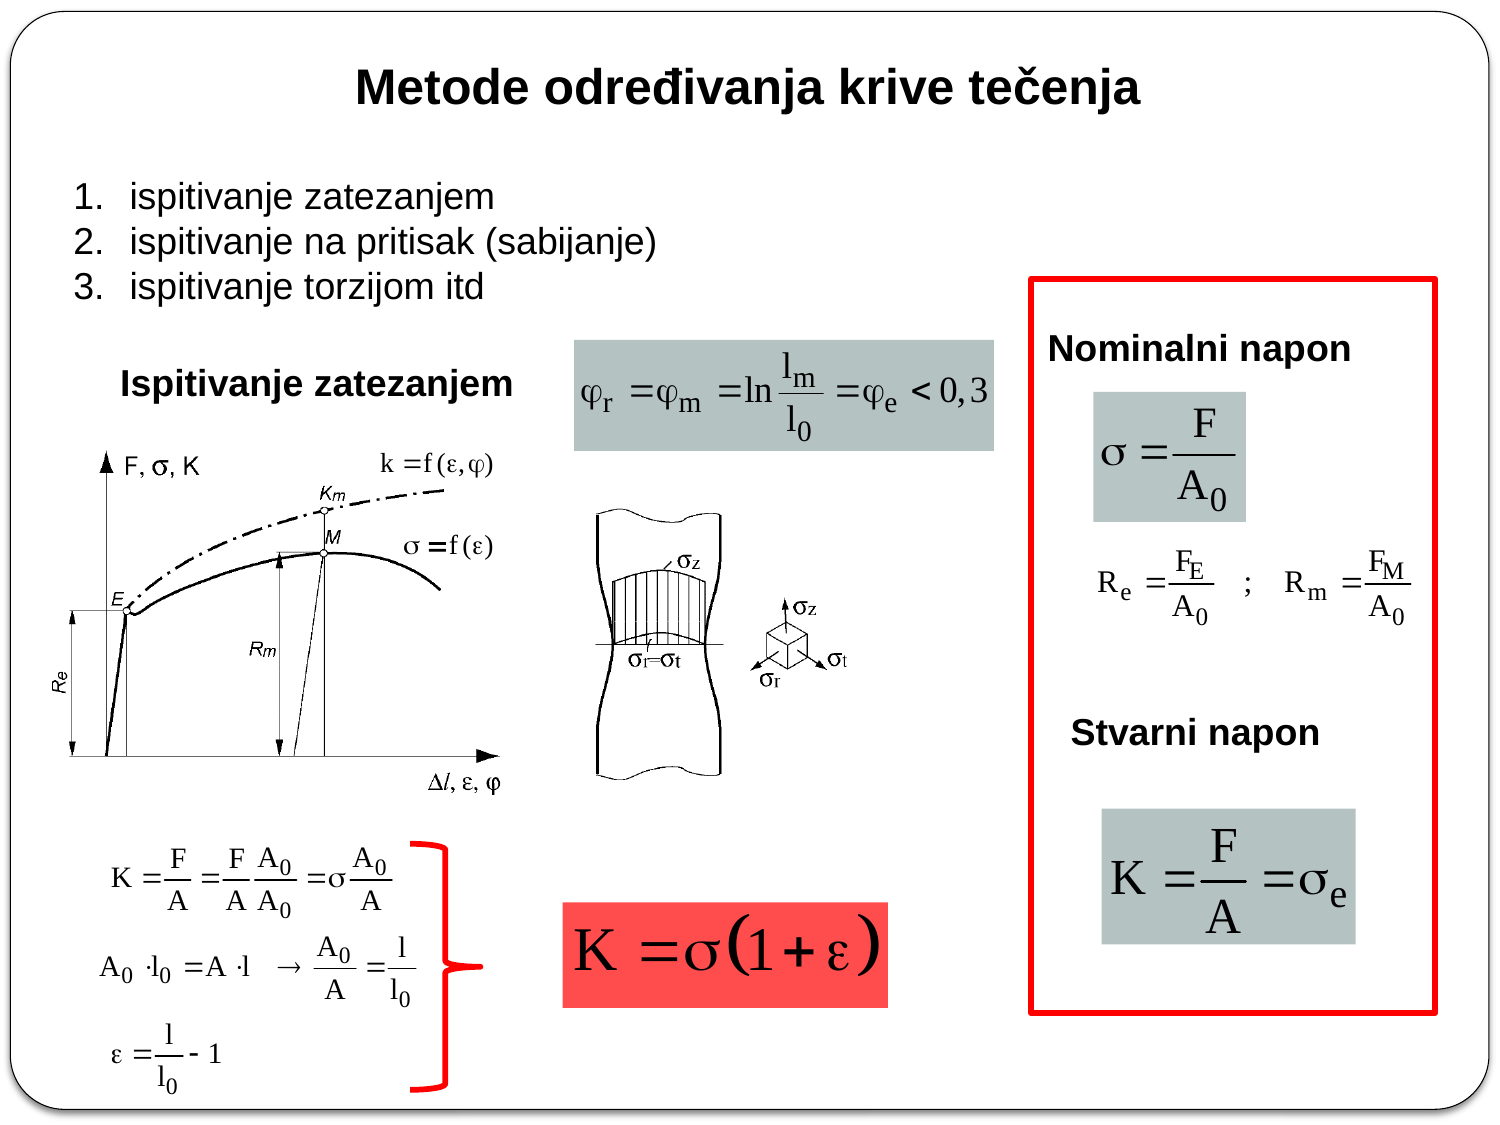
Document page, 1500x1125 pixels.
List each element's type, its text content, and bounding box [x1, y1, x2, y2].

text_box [573, 339, 995, 452]
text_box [105, 1012, 228, 1102]
text_box Metode određivanja krive tečenja [339, 46, 1157, 122]
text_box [105, 836, 401, 923]
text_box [1090, 538, 1418, 634]
text_box Ispitivanje zatezanjem [105, 351, 568, 412]
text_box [1101, 808, 1356, 945]
text_box [410, 843, 482, 1091]
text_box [93, 925, 425, 1015]
text_box [1030, 278, 1436, 1014]
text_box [1093, 391, 1246, 523]
text_box ispitivanje zatezanjem ispitivanje na pritisak (sabijanje) ispitivanje torzijom itd [58, 164, 692, 315]
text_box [562, 902, 889, 1008]
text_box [46, 445, 847, 798]
